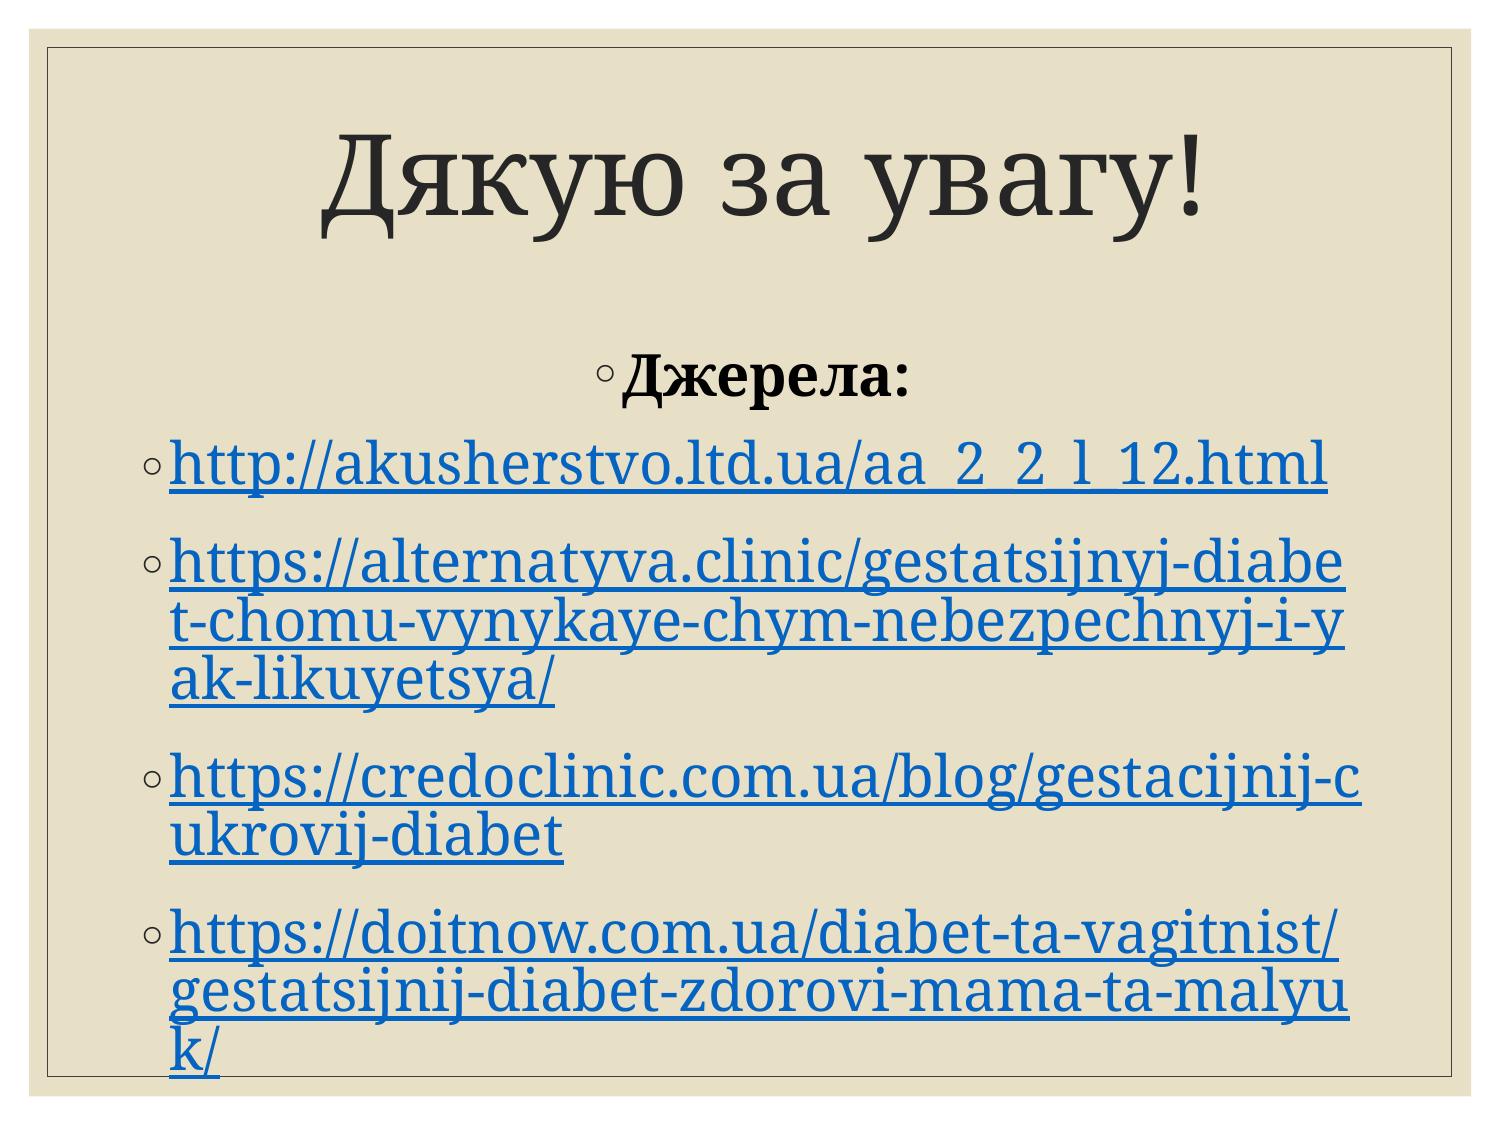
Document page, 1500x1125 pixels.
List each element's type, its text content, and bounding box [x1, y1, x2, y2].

title Дякую за увагу! [135, 66, 1396, 292]
list Джерела: http://akusherstvo.ltd.ua/aa_2_2_l_12.html https://alternatyva.clinic/gestatsijnyj-diabet-chomu-vynykaye-chym-nebezpechnyj-i-yak-likuyetsya/ https://credoclinic.com.ua/blog/gestacijnij-cukrovij-diabet https://doitnow.com.ua/diabet-ta-vagitnist/gestatsijnij-diabet-zdorovi-mama-ta-malyuk/ [120, 330, 1380, 990]
